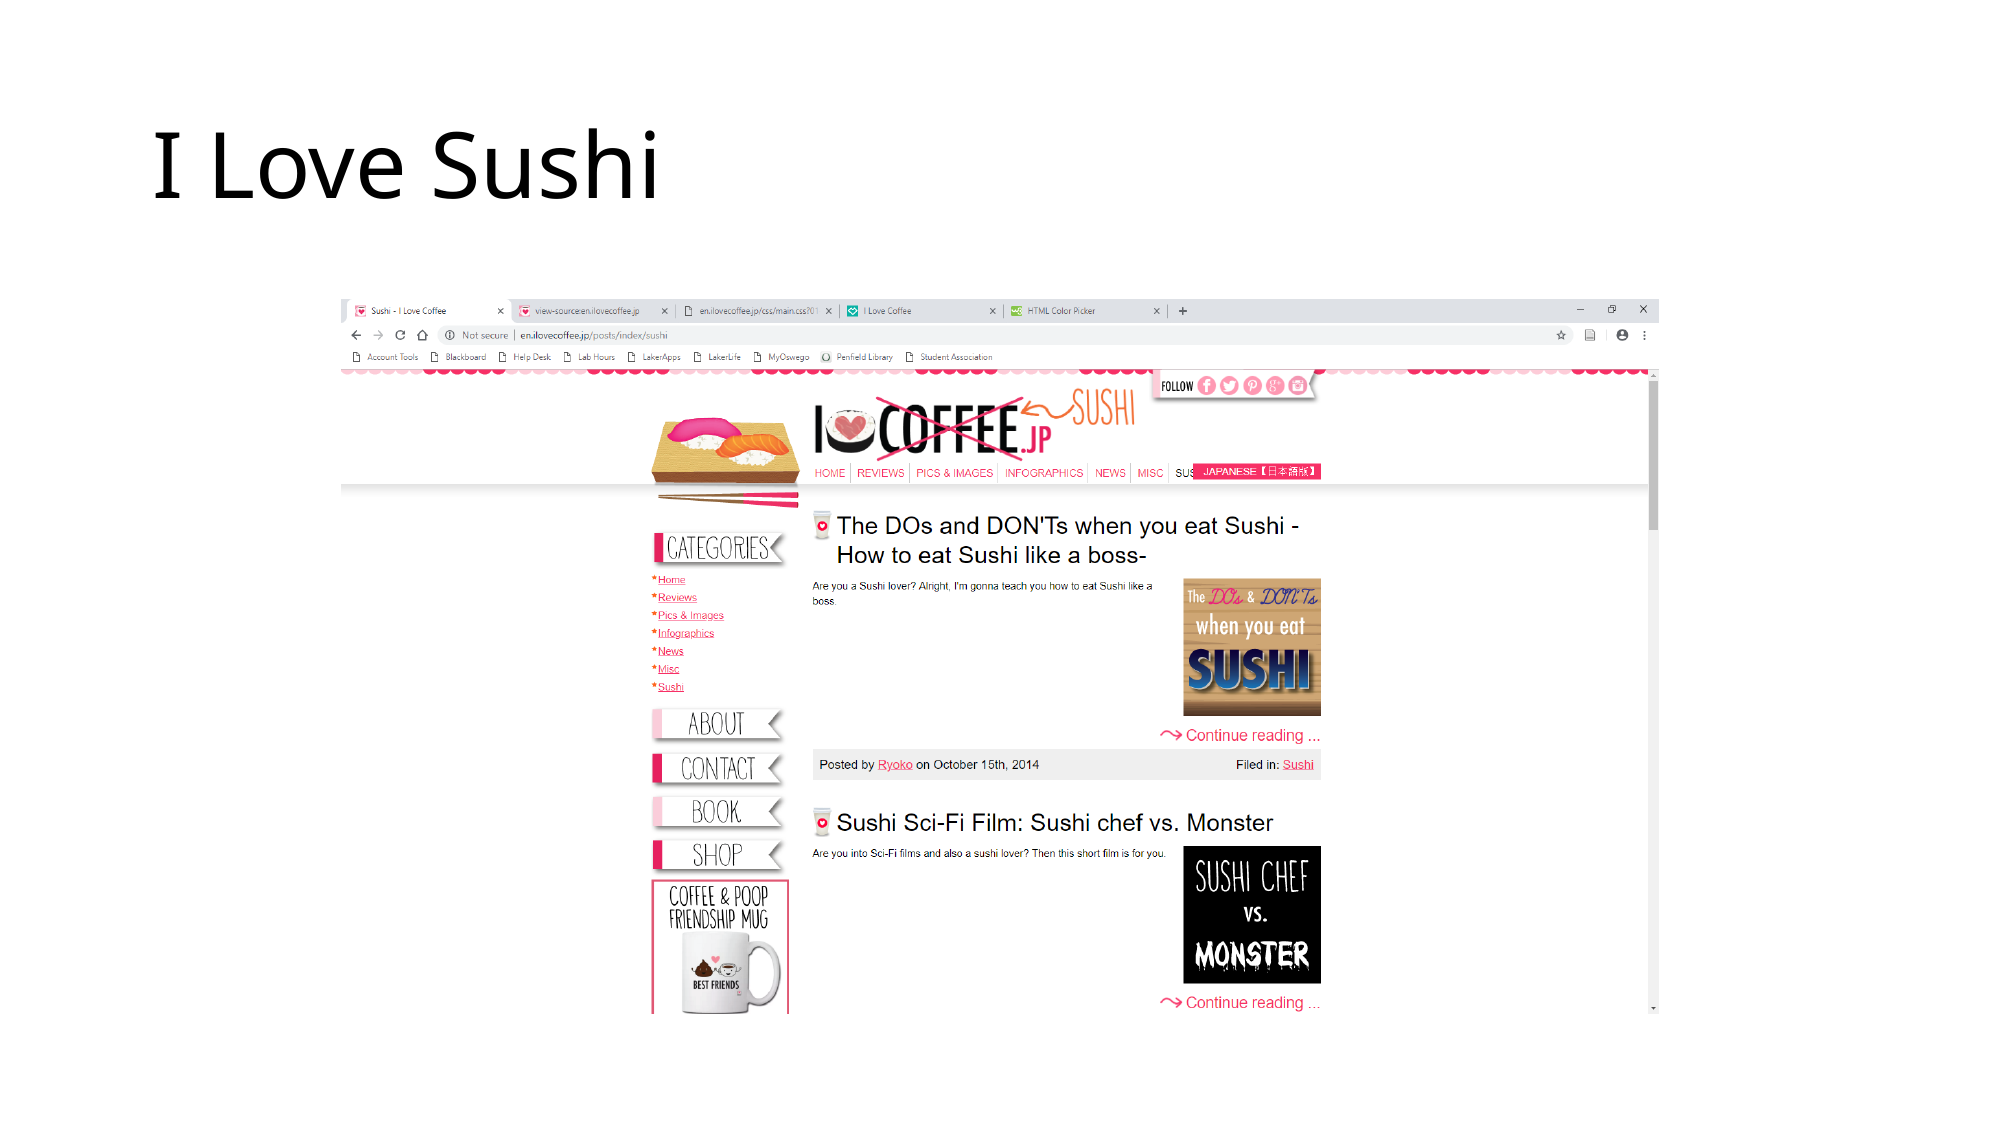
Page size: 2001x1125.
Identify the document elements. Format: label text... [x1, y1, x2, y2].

title I Love Sushi [137, 59, 1863, 278]
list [341, 299, 1659, 1014]
